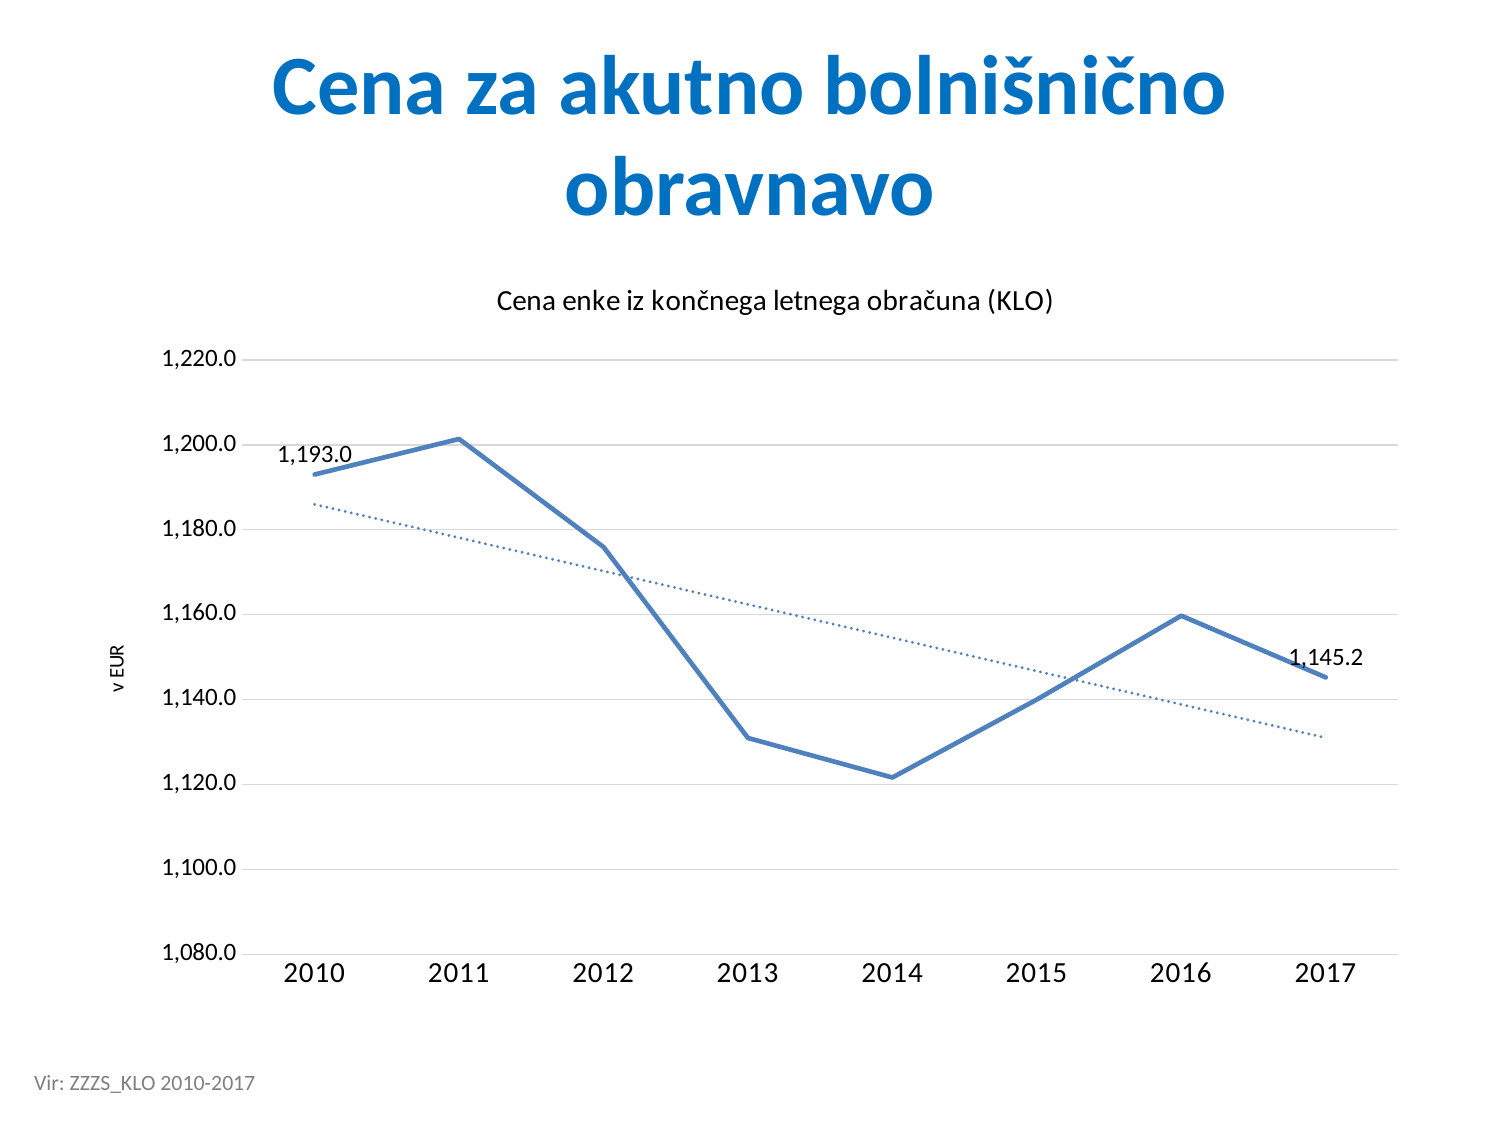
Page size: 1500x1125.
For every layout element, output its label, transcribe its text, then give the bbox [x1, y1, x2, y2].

chart [74, 262, 1426, 1006]
text_box Vir: ZZZS_KLO 2010-2017 [19, 1061, 332, 1102]
title Cena za akutno bolnišnično obravnavo [71, 22, 1428, 240]
